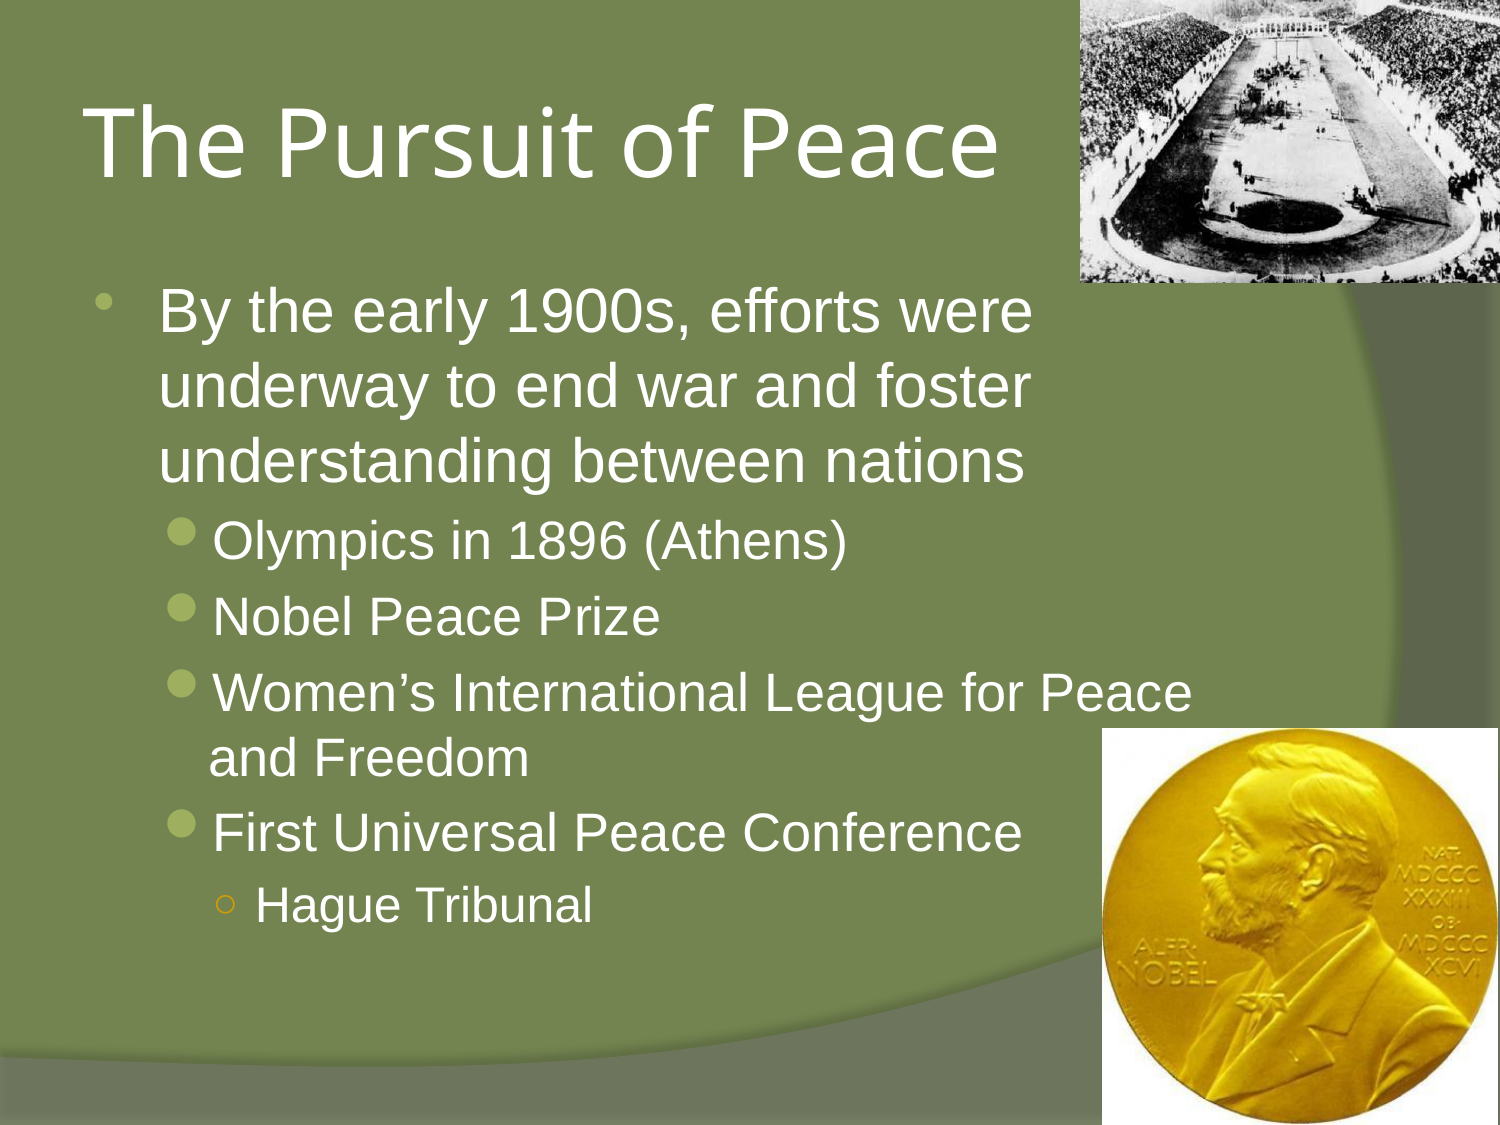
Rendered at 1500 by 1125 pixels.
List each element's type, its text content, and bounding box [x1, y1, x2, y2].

list By the early 1900s, efforts were underway to end war and foster understanding between nations Olympics in 1896 (Athens) Nobel Peace Prize Women’s International League for Peace and Freedom First Universal Peace Conference Hague Tribunal [75, 262, 1300, 1005]
title The Pursuit of Peace [75, 45, 1071, 233]
picture [1080, 0, 1500, 284]
picture [1101, 727, 1499, 1125]
